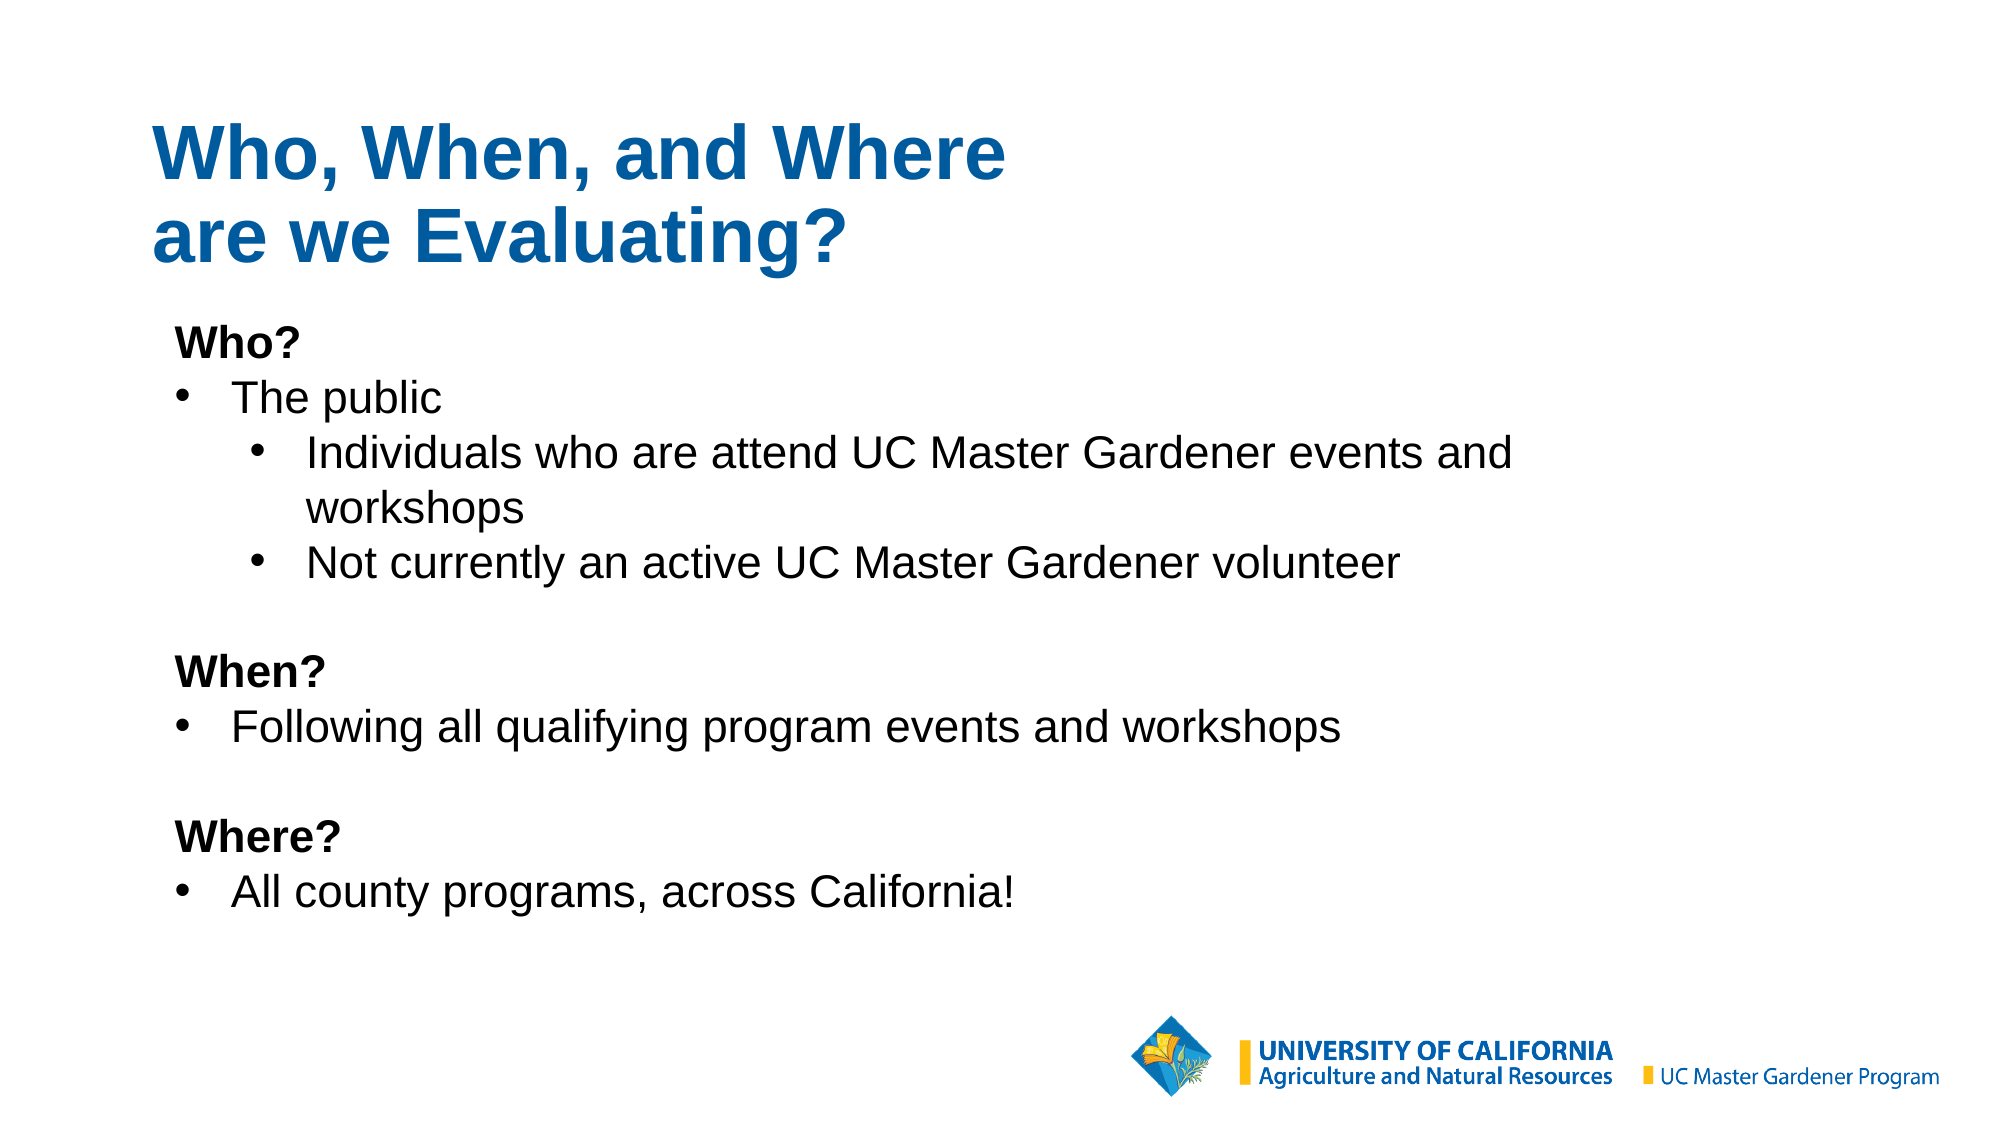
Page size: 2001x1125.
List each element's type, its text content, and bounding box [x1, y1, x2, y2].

title Who, When, and Where are we Evaluating? [137, 87, 1863, 305]
picture [1106, 979, 2000, 1125]
text_box Who? The public Individuals who are attend UC Master Gardener events and workshops Not currently an active UC Master Gardener volunteer When? Following all qualifying program events and workshops Where? All county programs, across California! [159, 304, 1618, 925]
